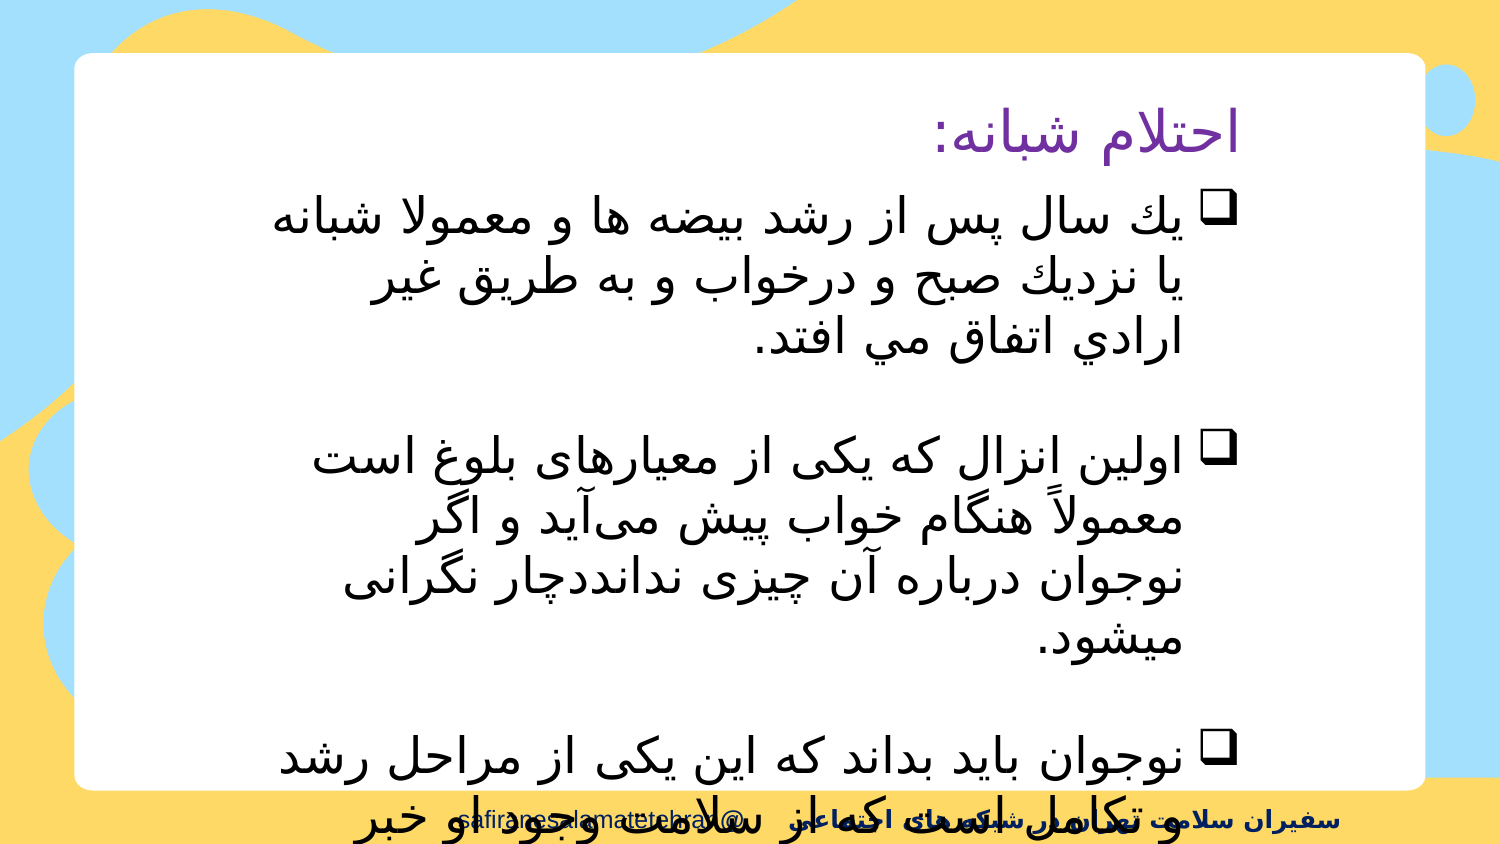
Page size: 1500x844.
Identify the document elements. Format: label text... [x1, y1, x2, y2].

text_box يك سال پس از رشد بيضه ها و معمولا شبانه يا نزديك صبح و درخواب و به طريق غير ارادي اتفاق مي افتد. اولین انزال كه یكی از معیارهای بلوغ است معمولاً هنگام خواب پیش می‌آید و اگر نوجوان درباره آن چیزی ندانددچار نگرانی ميشود. نوجوان باید بداند كه این یكی از مراحل رشد و تكامل است كه از سلامت وجود او خبر می‌دهد و نباید باعث نگرانی شود. [243, 175, 1257, 779]
text_box احتلام شبانه: [243, 86, 1257, 175]
